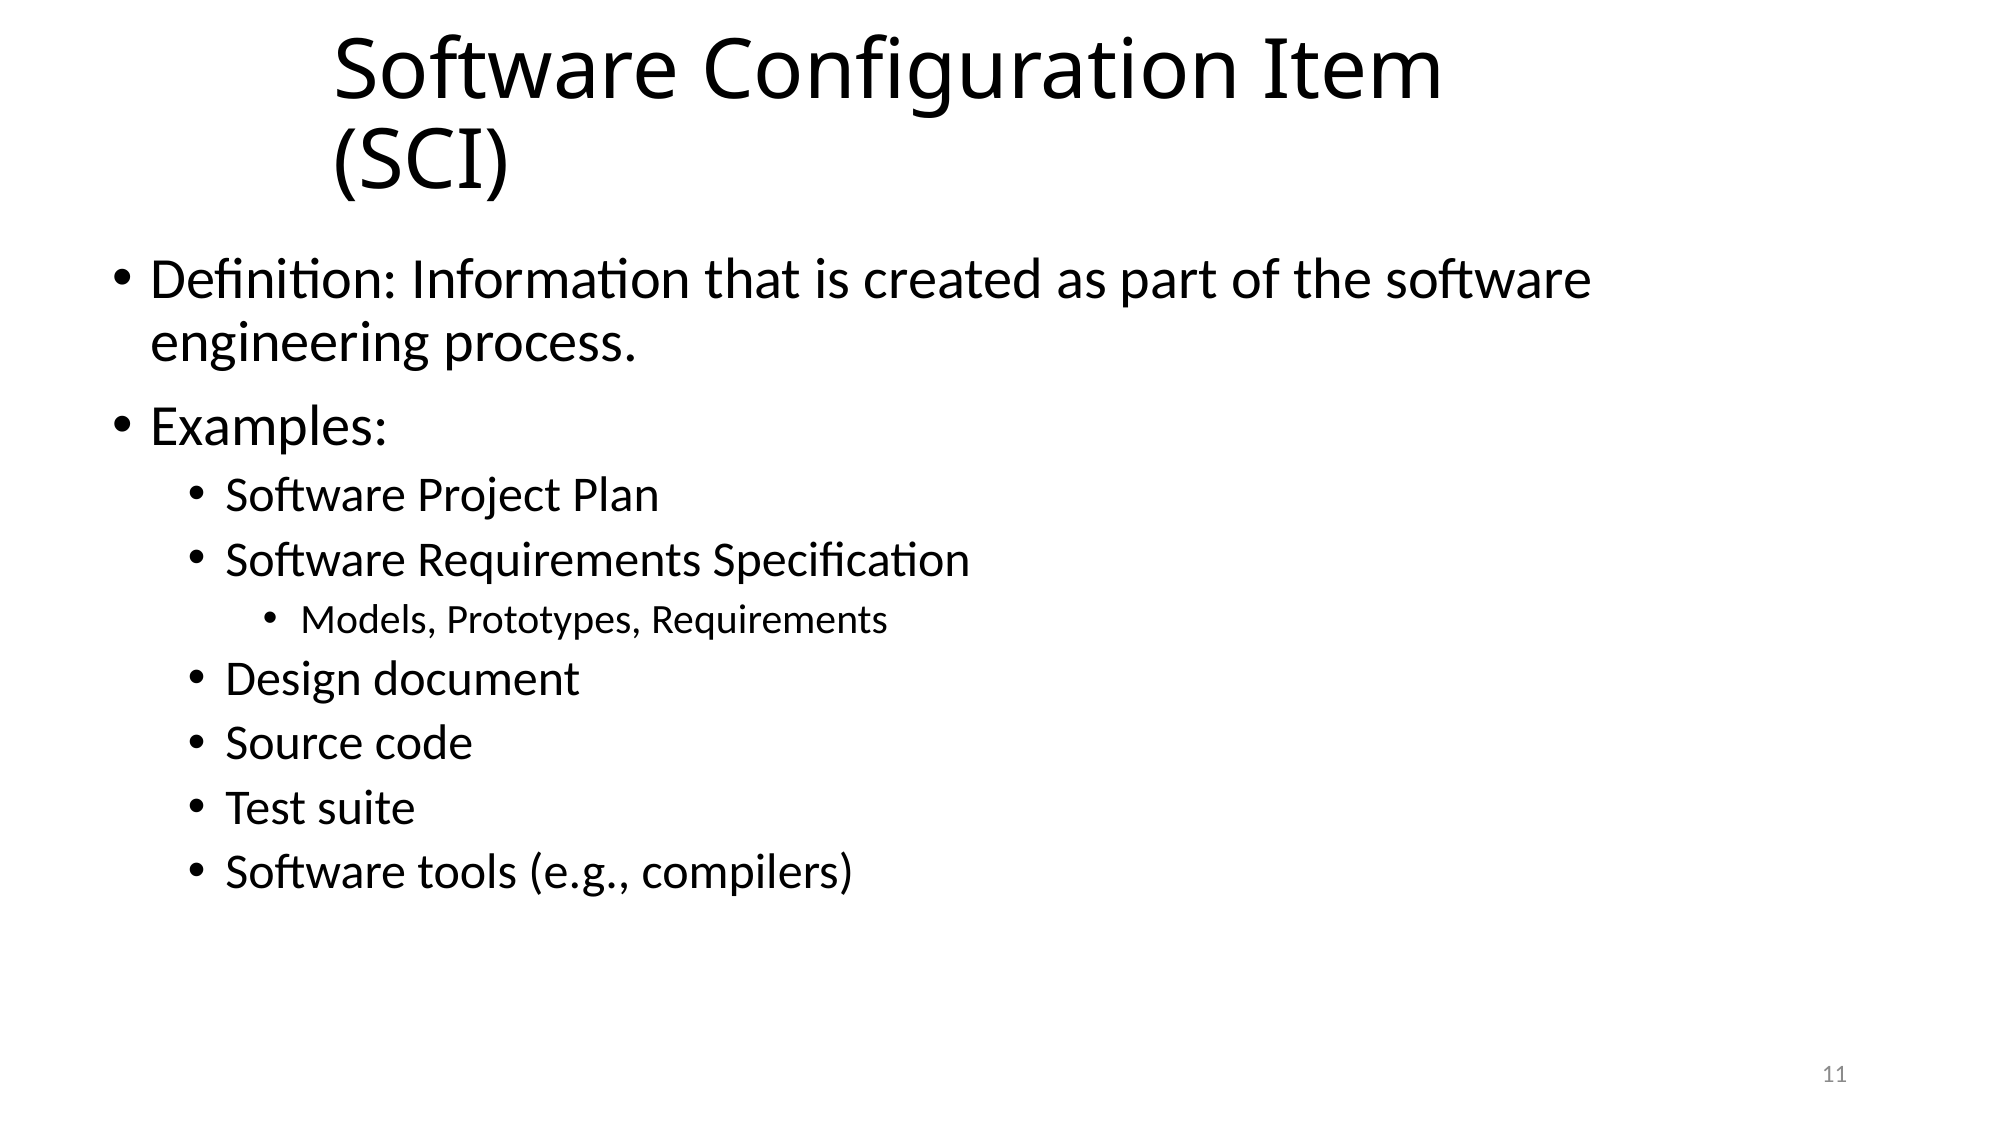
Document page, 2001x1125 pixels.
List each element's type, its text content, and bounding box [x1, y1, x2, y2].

slide_number 11 [1412, 1042, 1863, 1103]
list Definition: Information that is created as part of the software engineering process. Examples: Software Project Plan Software Requirements Specification Models, Prototypes, Requirements Design document Source code Test suite Software tools (e.g., compilers) [97, 240, 1878, 1010]
title Software Configuration Item (SCI) [318, 22, 1644, 210]
